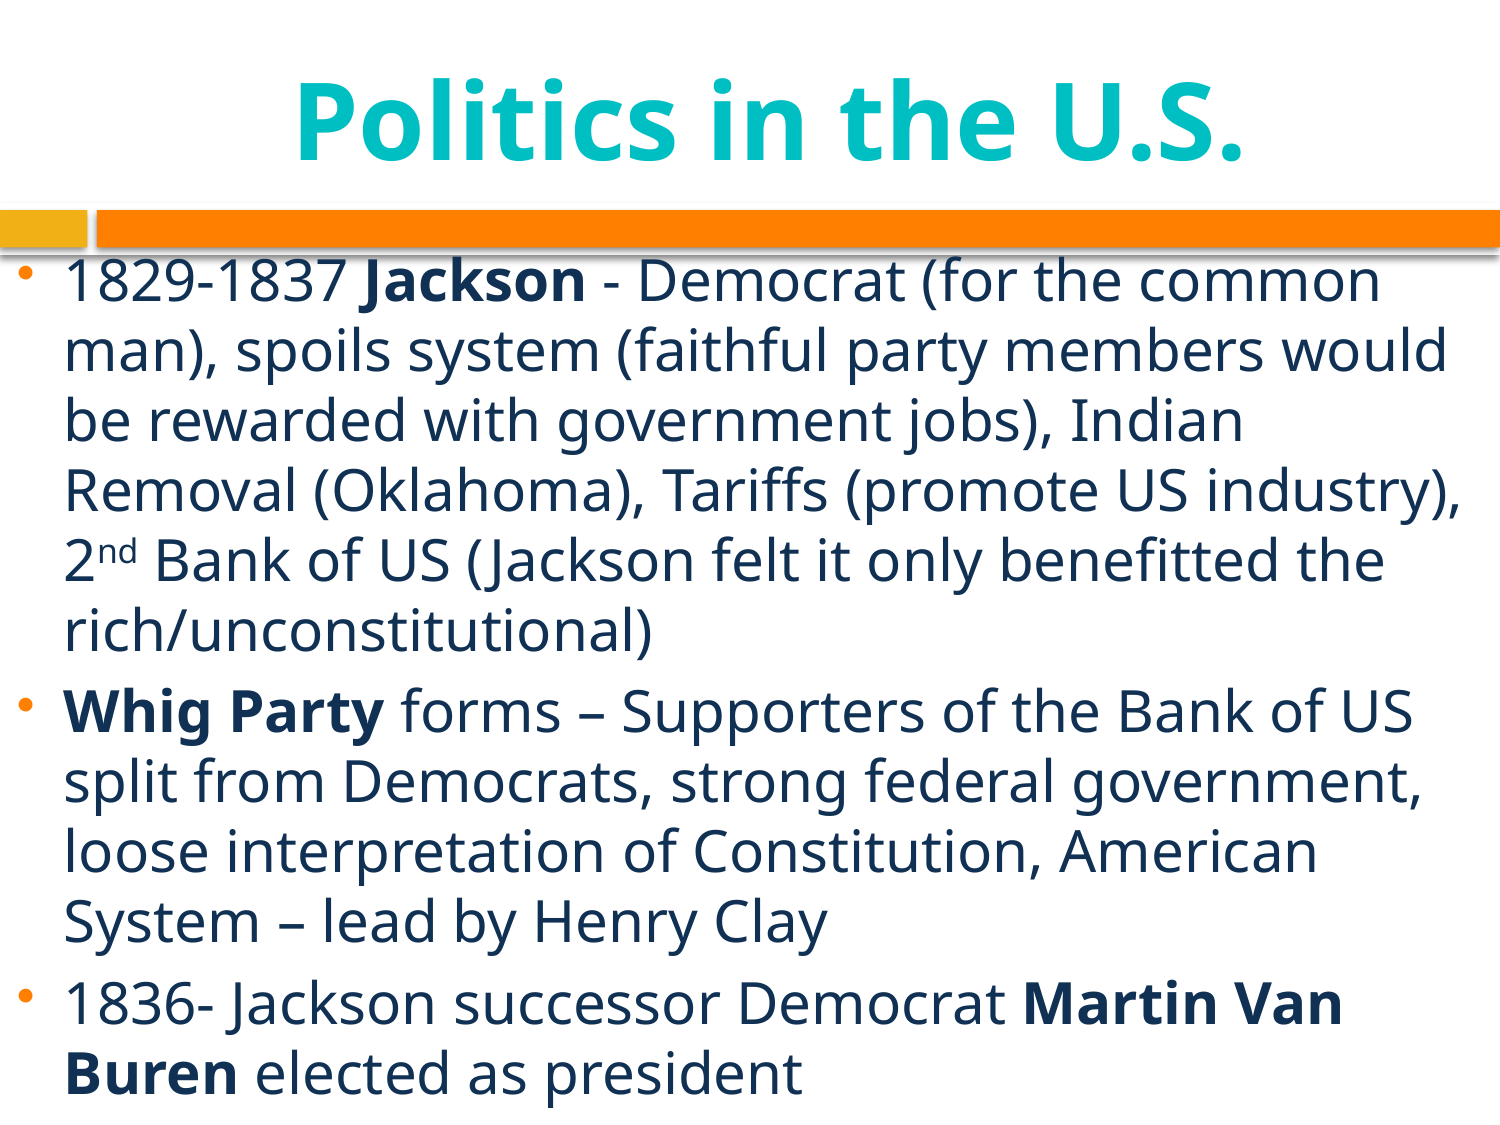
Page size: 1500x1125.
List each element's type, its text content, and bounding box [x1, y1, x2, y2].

list 1829-1837 Jackson - Democrat (for the common man), spoils system (faithful party members would be rewarded with government jobs), Indian Removal (Oklahoma), Tariffs (promote US industry), 2nd Bank of US (Jackson felt it only benefitted the rich/unconstitutional) Whig Party forms – Supporters of the Bank of US split from Democrats, strong federal government, loose interpretation of Constitution, American System – lead by Henry Clay 1836- Jackson successor Democrat Martin Van Buren elected as president Against annexation of Texas [0, 235, 1500, 1125]
title Politics in the U.S. [100, 37, 1438, 200]
